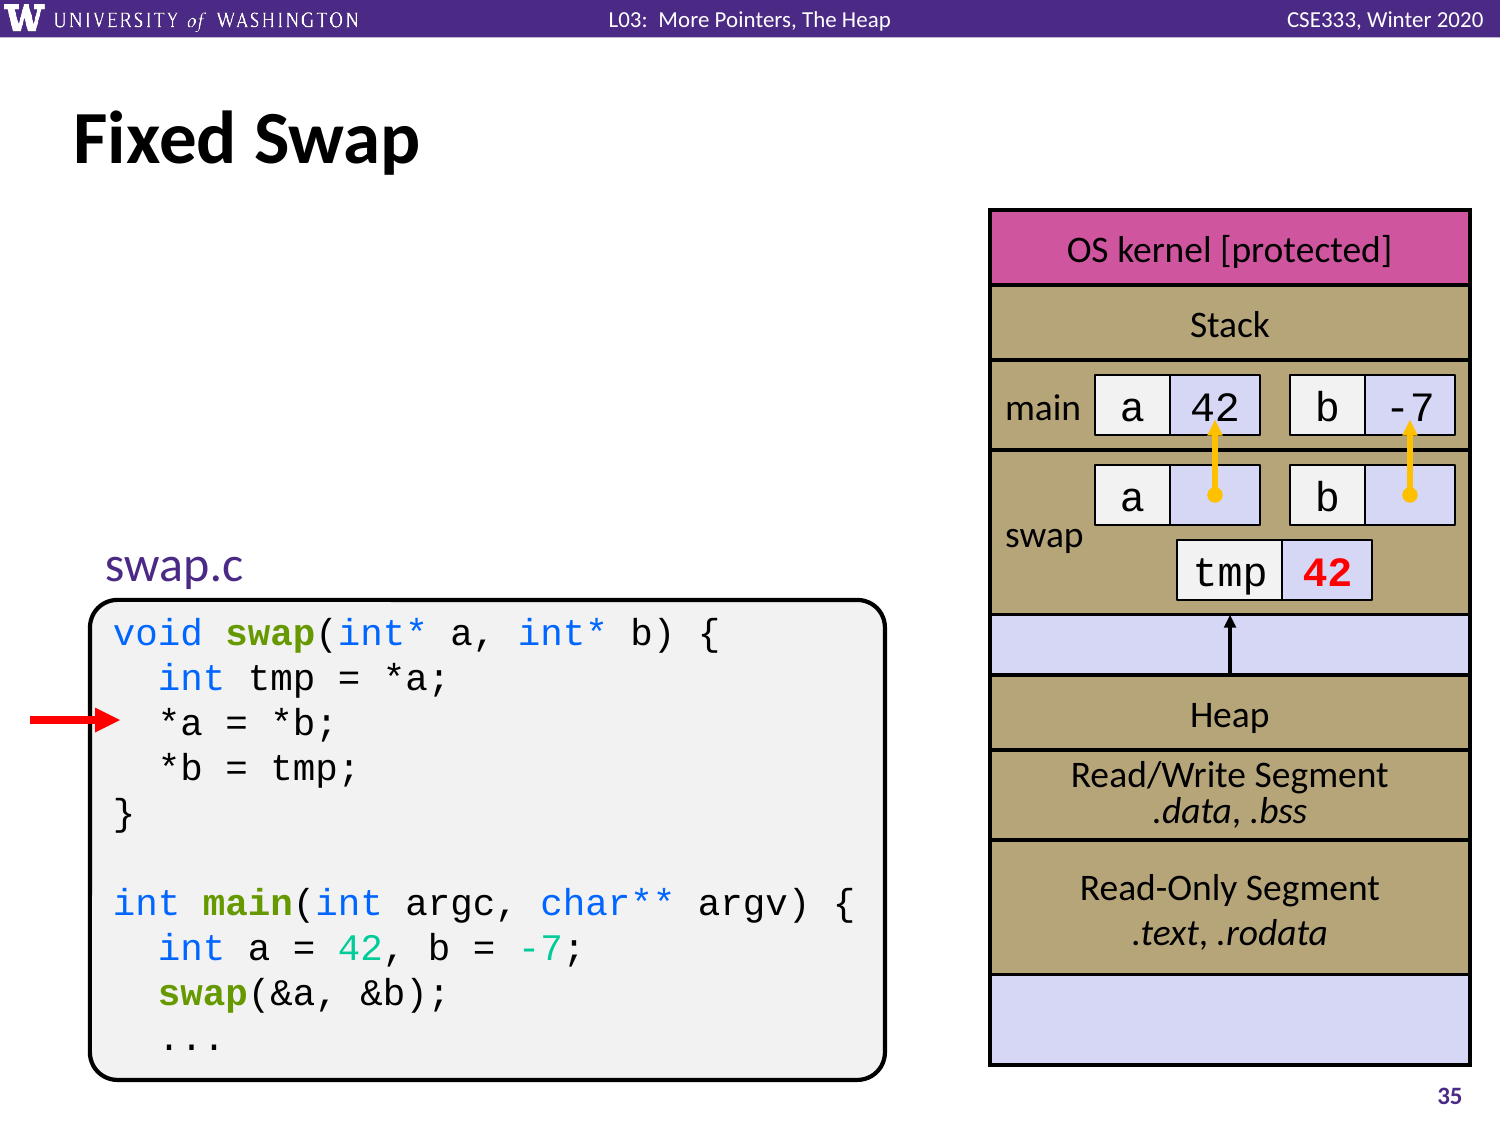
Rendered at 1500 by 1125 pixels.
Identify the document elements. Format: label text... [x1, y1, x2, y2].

text_box swap.c [89, 524, 465, 599]
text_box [1177, 539, 1373, 601]
text_box swap [989, 449, 1470, 615]
text_box void swap(int* a, int* b) { int tmp = *a; *a = *b; *b = tmp; } int main(int argc, char** argv) { int a = 42, b = -7; swap(&a, &b); ... [89, 599, 885, 1080]
title Fixed Swap [58, 71, 1438, 197]
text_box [1094, 464, 1261, 526]
text_box Stack [989, 284, 1470, 359]
text_box [989, 975, 1470, 1065]
text_box main [989, 359, 1470, 449]
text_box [1289, 464, 1456, 526]
text_box [1231, 615, 1470, 674]
text_box Heap [989, 674, 1470, 749]
slide_number 35 [1400, 1065, 1500, 1125]
text_box OS kernel [protected] [989, 209, 1470, 284]
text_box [1094, 374, 1261, 436]
picture [4, 4, 358, 32]
text_box [989, 615, 1229, 674]
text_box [1289, 374, 1456, 436]
text_box Read/Write Segment .data, .bss [989, 749, 1470, 839]
text_box Read-Only Segment .text, .rodata [989, 839, 1470, 975]
